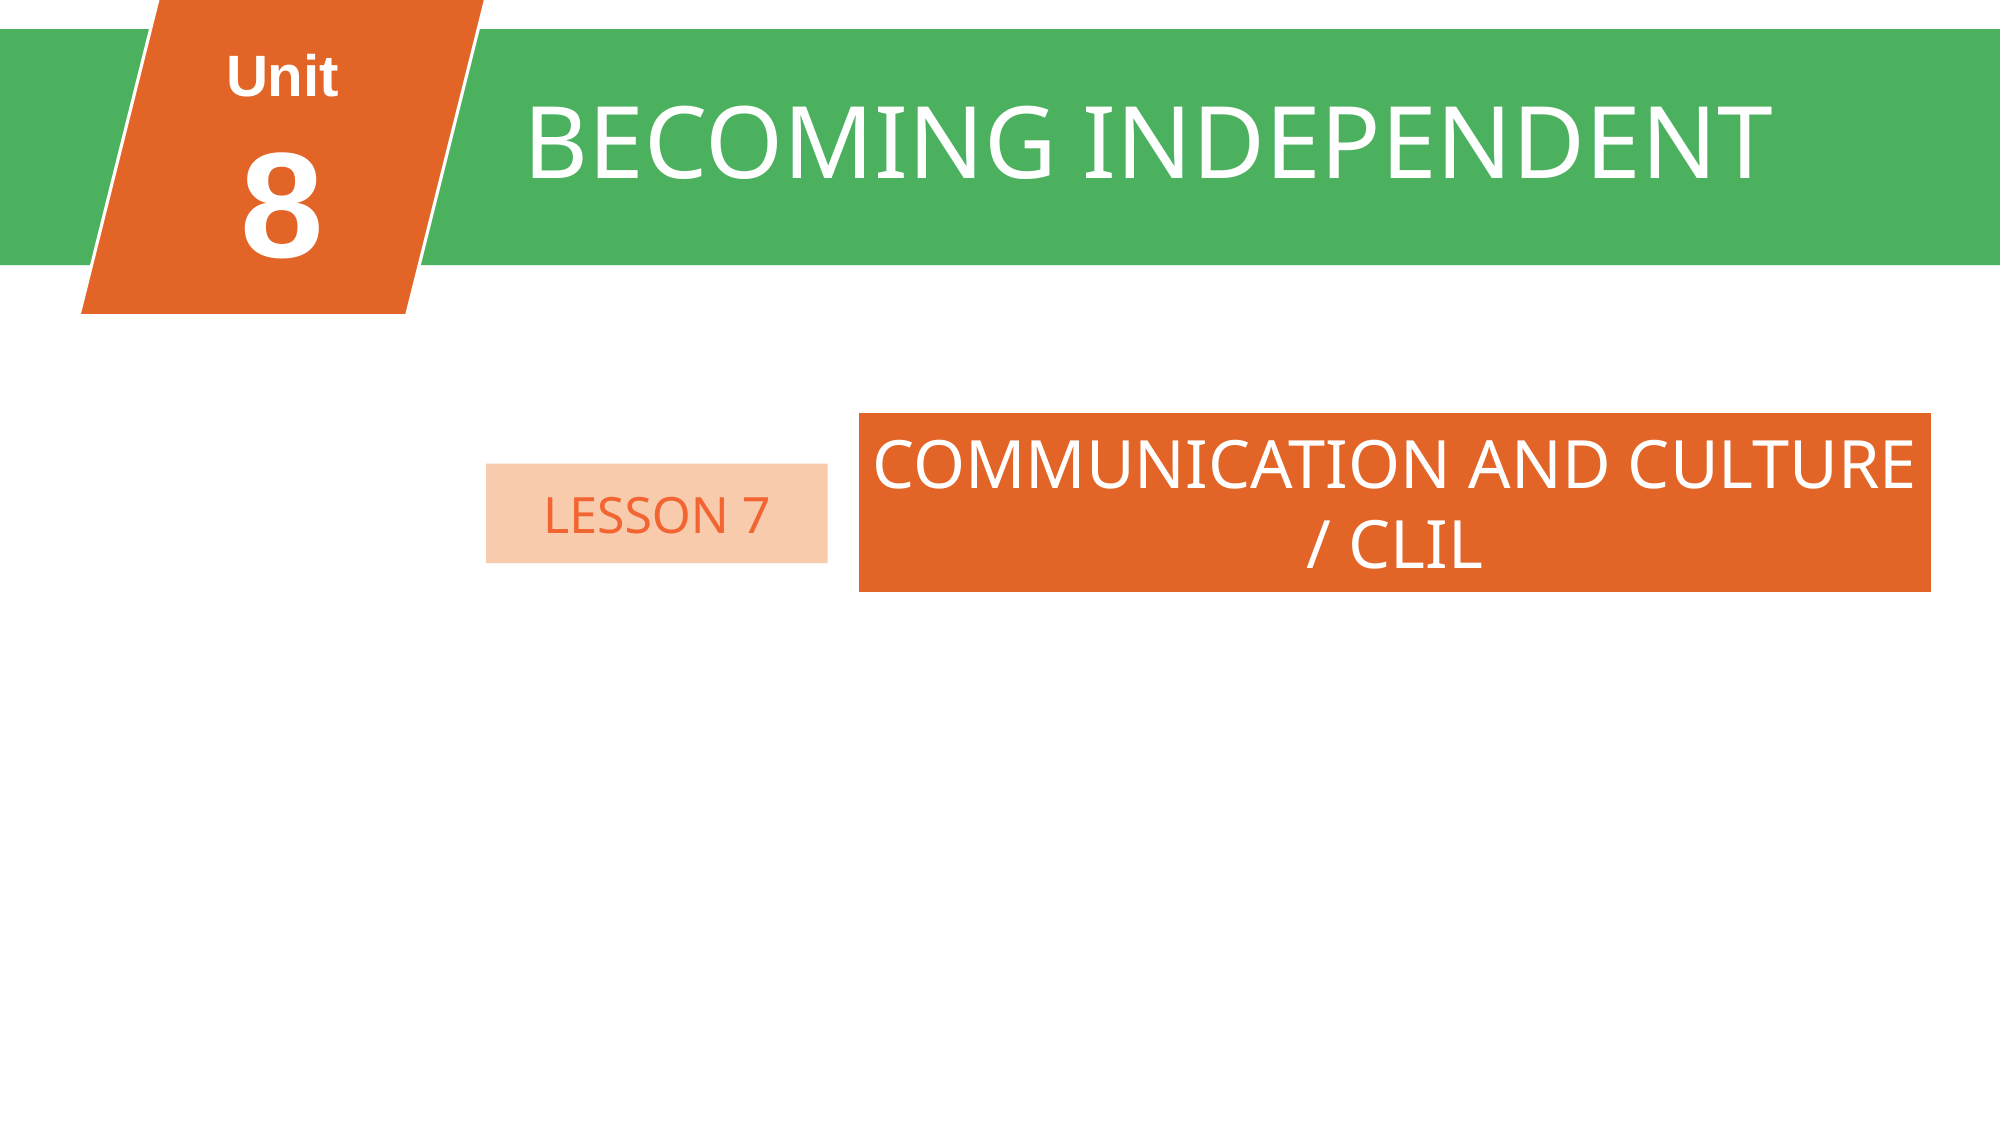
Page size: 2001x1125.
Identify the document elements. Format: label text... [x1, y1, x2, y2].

text_box LESSON 7 [485, 463, 829, 564]
text_box COMMUNICATION AND CULTURE / CLIL [856, 410, 1935, 595]
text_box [0, 0, 2000, 316]
